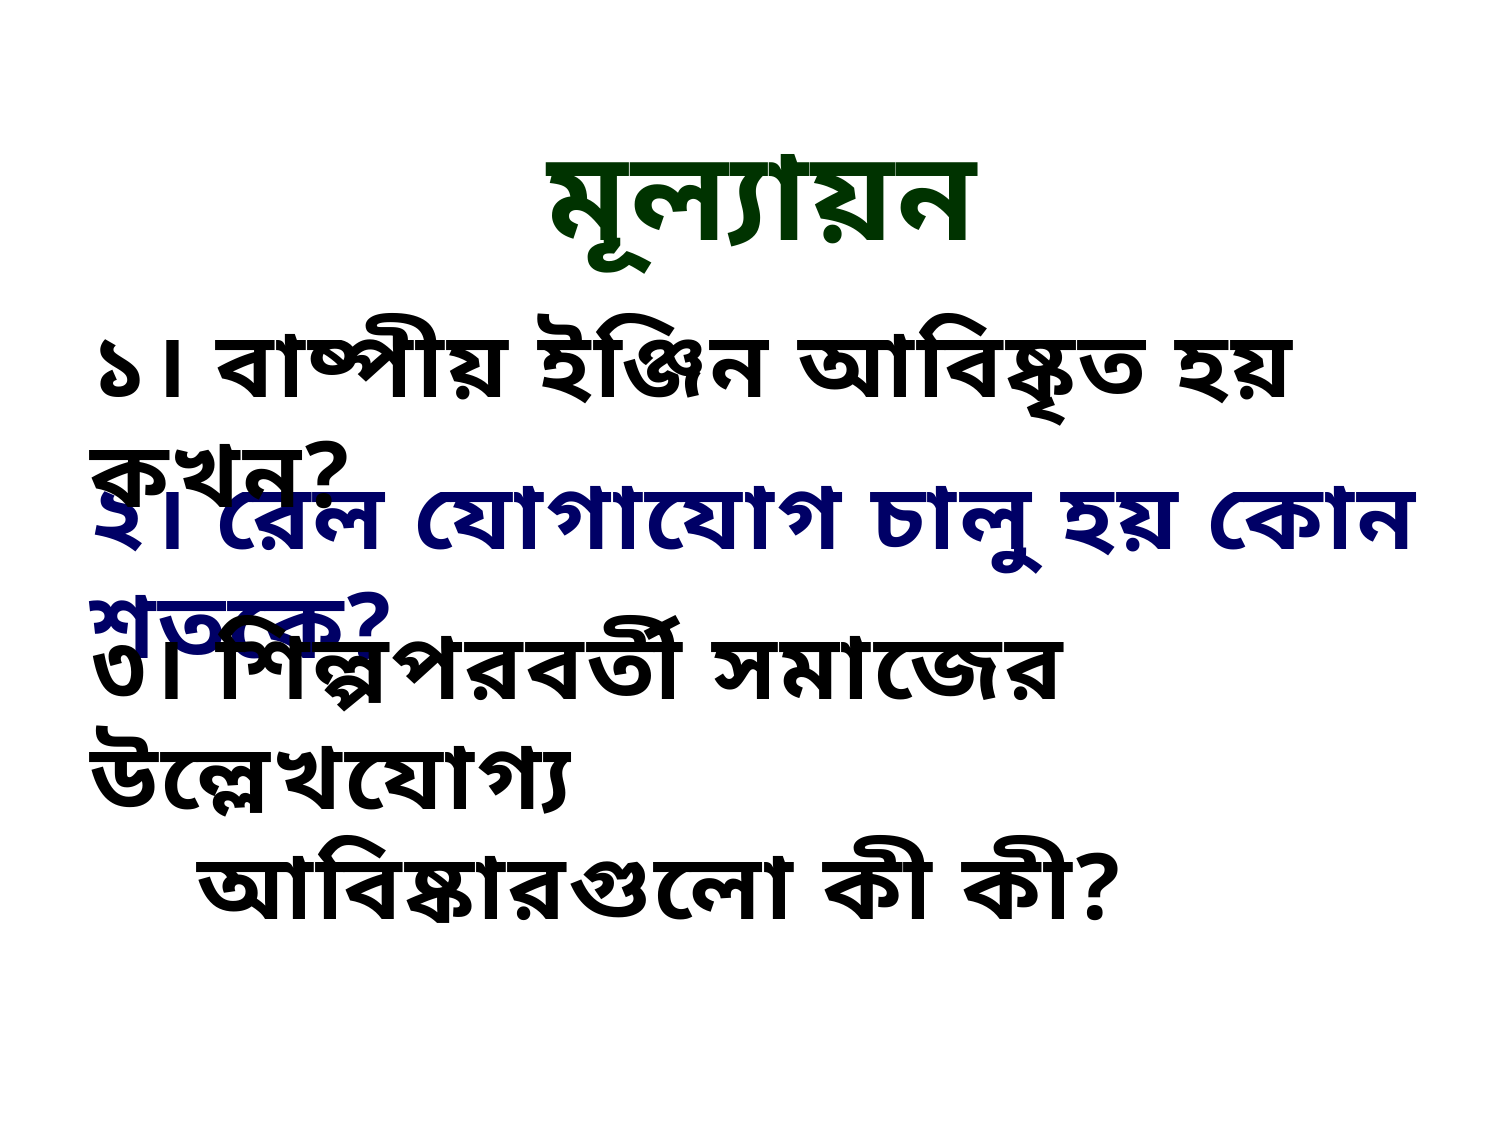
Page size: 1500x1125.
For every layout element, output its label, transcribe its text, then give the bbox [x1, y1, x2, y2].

text_box ২। রেল যোগাযোগ চালু হয় কোন শতকে? [74, 449, 1488, 685]
text_box ১। বাষ্পীয় ইঞ্জিন আবিষ্কৃত হয় কখন? [74, 298, 1425, 534]
text_box মূল্যায়ন [49, 108, 1475, 274]
text_box ৩। শিল্পপরবর্তী সমাজের উল্লেখযোগ্য আবিষ্কারগুলো কী কী? [75, 600, 1475, 945]
